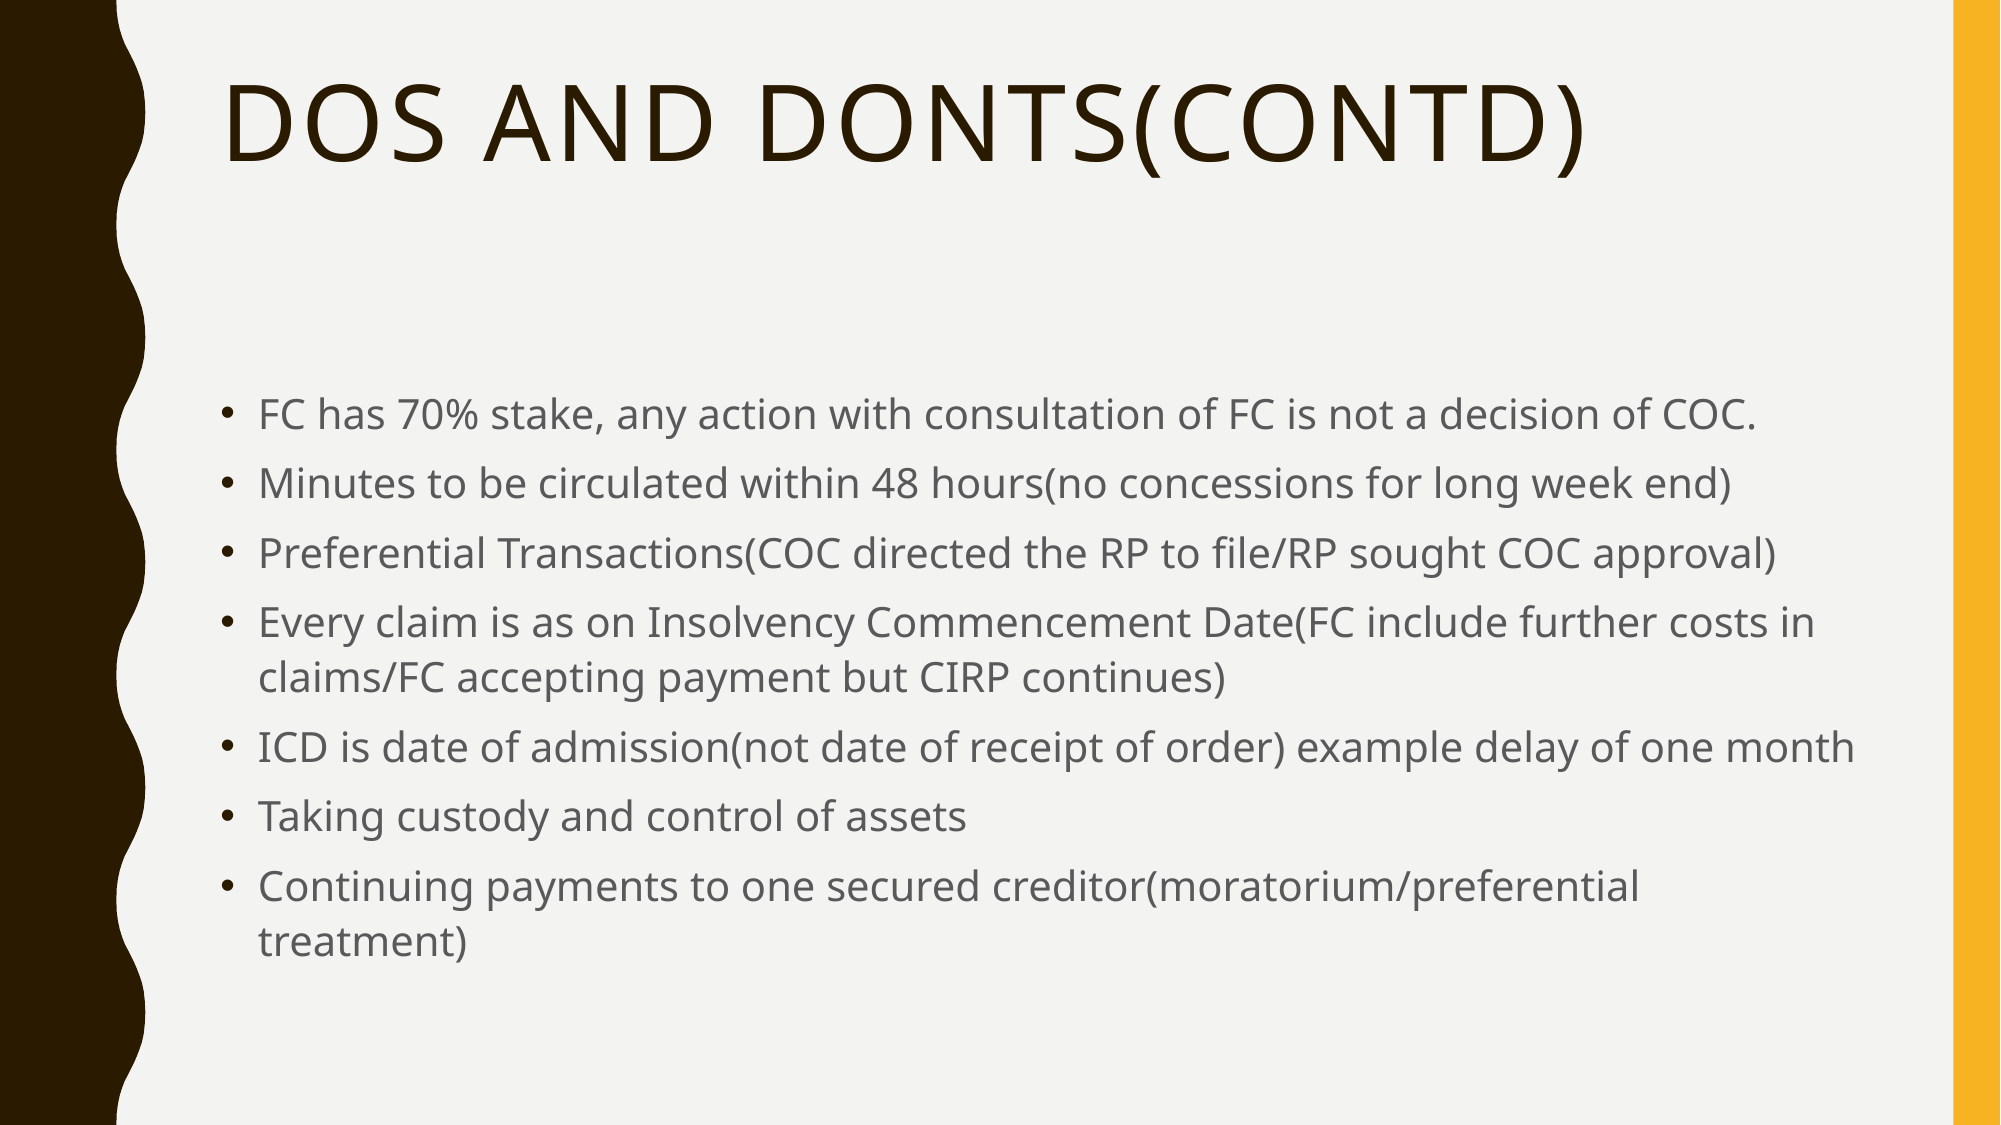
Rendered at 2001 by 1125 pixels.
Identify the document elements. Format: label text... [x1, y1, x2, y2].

title DOS AND DONTS(contd) [205, 62, 1875, 308]
list FC has 70% stake, any action with consultation of FC is not a decision of COC. Minutes to be circulated within 48 hours(no concessions for long week end) Preferential Transactions(COC directed the RP to file/RP sought COC approval) Every claim is as on Insolvency Commencement Date(FC include further costs in claims/FC accepting payment but CIRP continues) ICD is date of admission(not date of receipt of order) example delay of one month Taking custody and control of assets Continuing payments to one secured creditor(moratorium/preferential treatment) [205, 375, 1875, 965]
